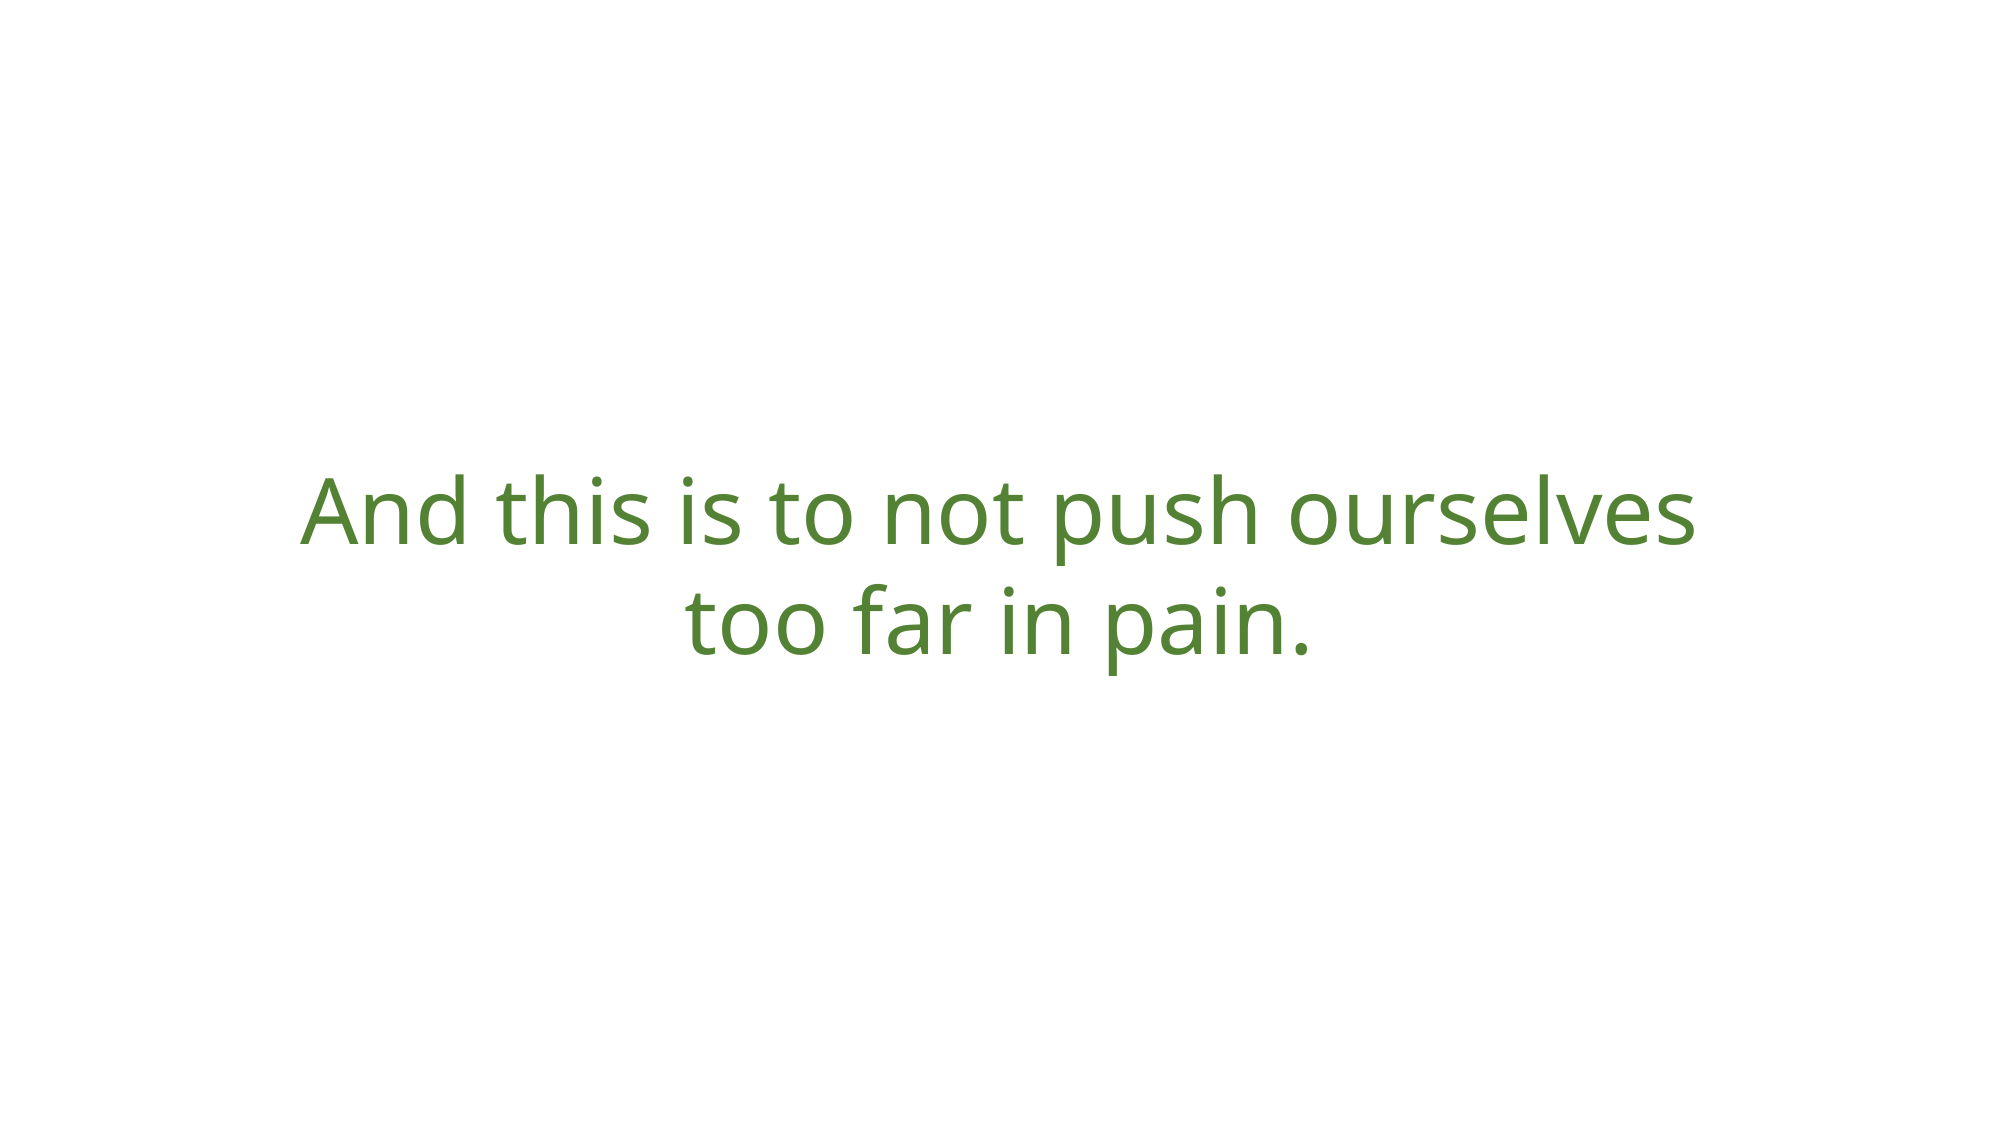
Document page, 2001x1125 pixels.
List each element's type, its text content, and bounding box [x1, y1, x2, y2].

list And this is to not push ourselves too far in pain. [262, 141, 1738, 984]
